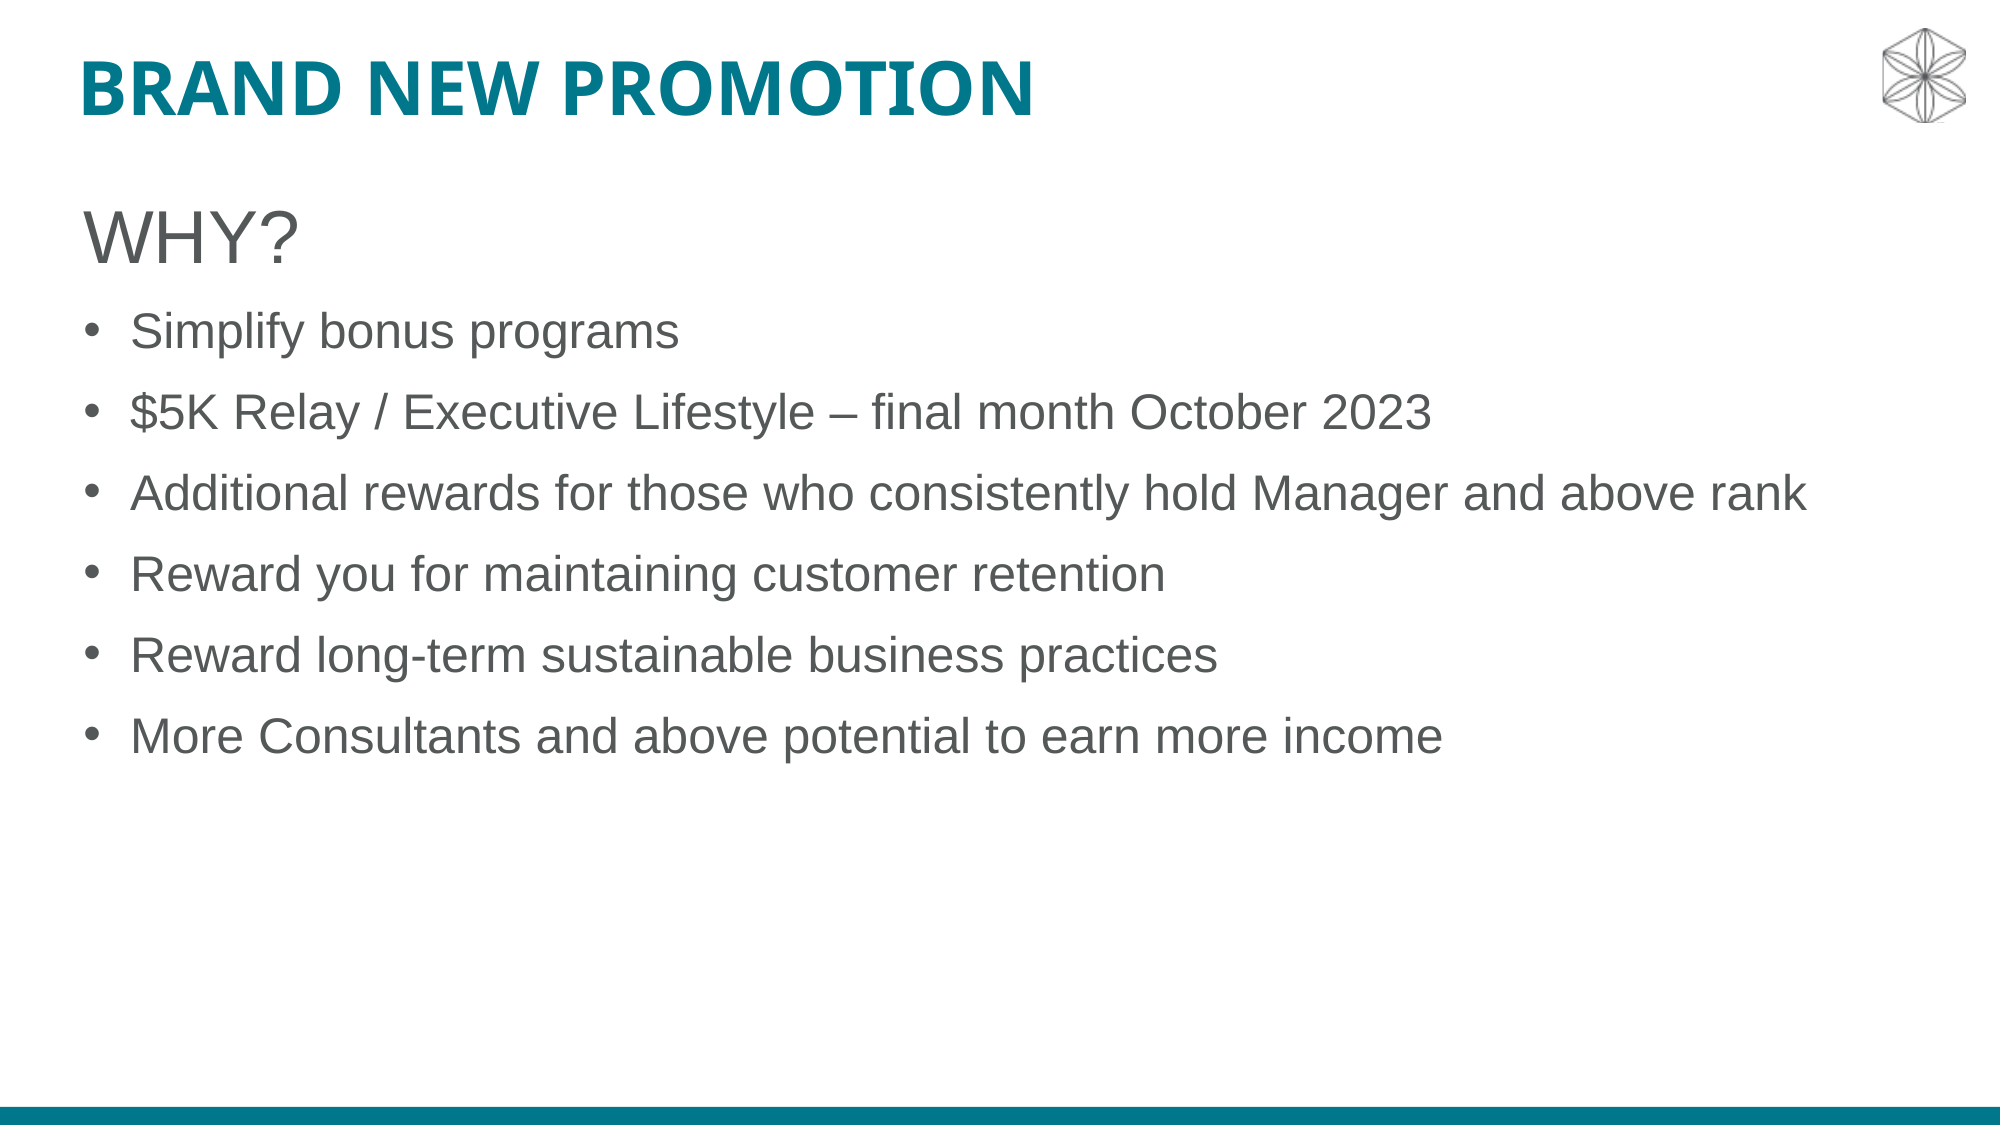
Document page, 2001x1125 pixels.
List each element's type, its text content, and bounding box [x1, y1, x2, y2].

list WHY? Simplify bonus programs $5K Relay / Executive Lifestyle – final month October 2023 Additional rewards for those who consistently hold Manager and above rank Reward you for maintaining customer retention Reward long-term sustainable business practices More Consultants and above potential to earn more income [68, 180, 1878, 995]
title BRAND NEW PROMOTION [62, 22, 1832, 161]
